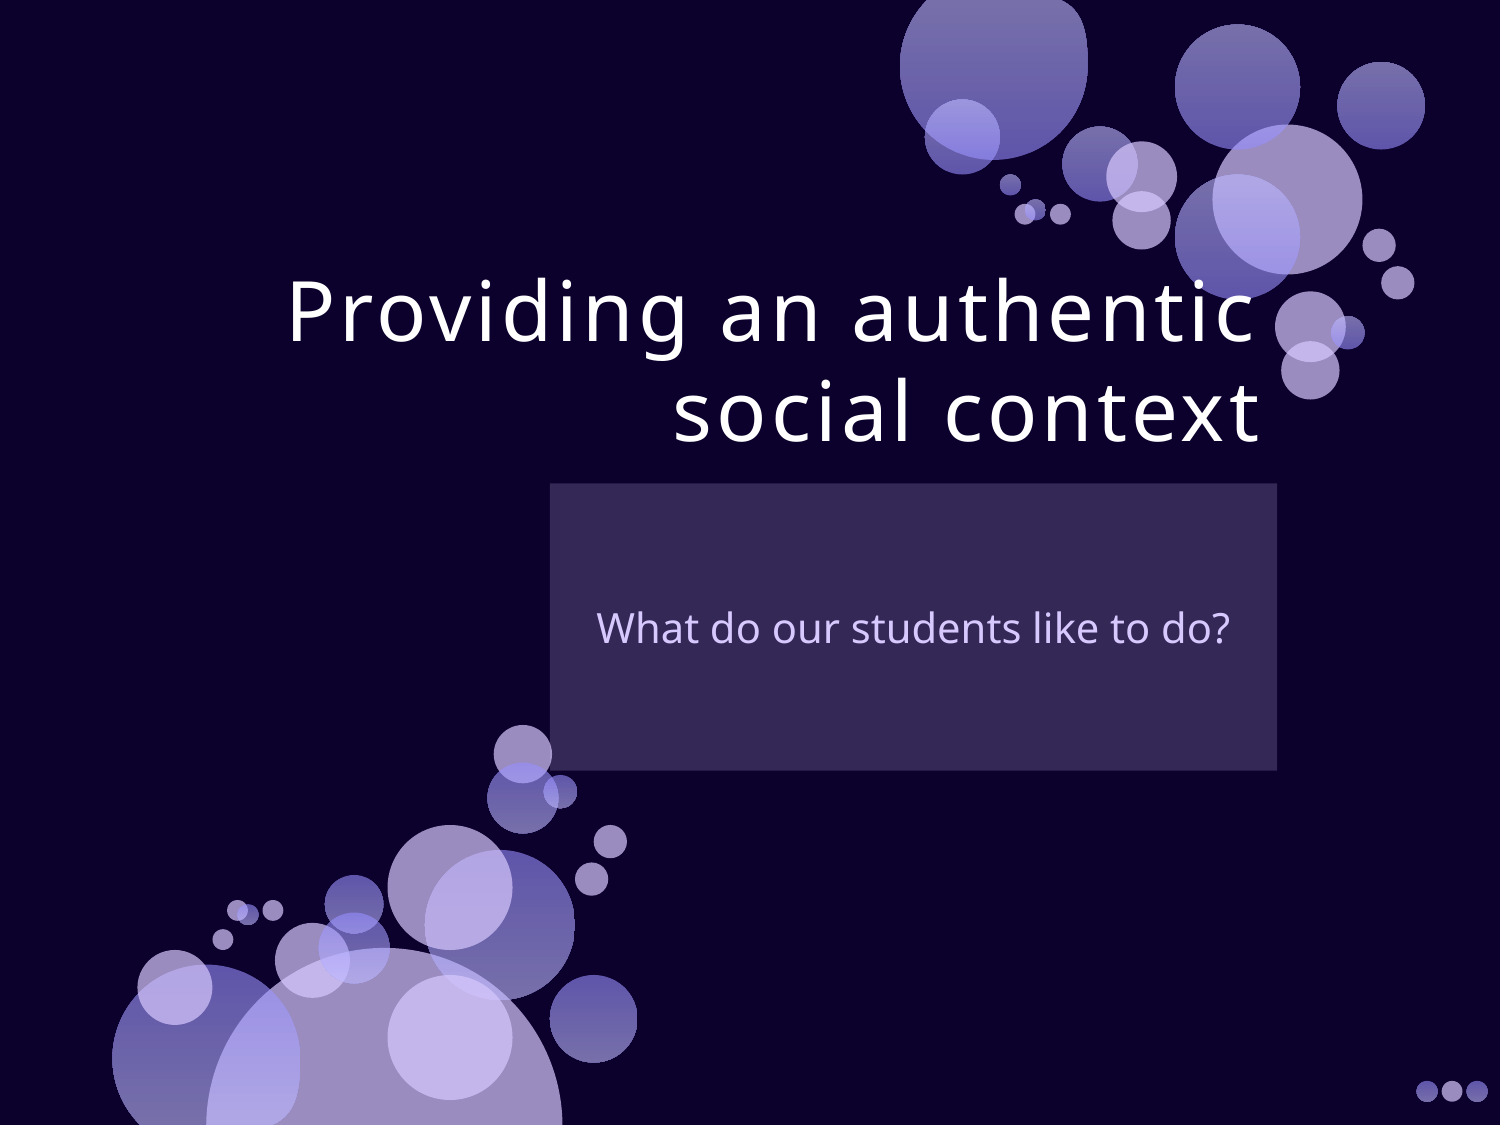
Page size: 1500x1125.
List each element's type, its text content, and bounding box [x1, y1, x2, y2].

title Providing an authentic social context [112, 237, 1275, 479]
subtitle What do our students like to do? [549, 483, 1278, 771]
